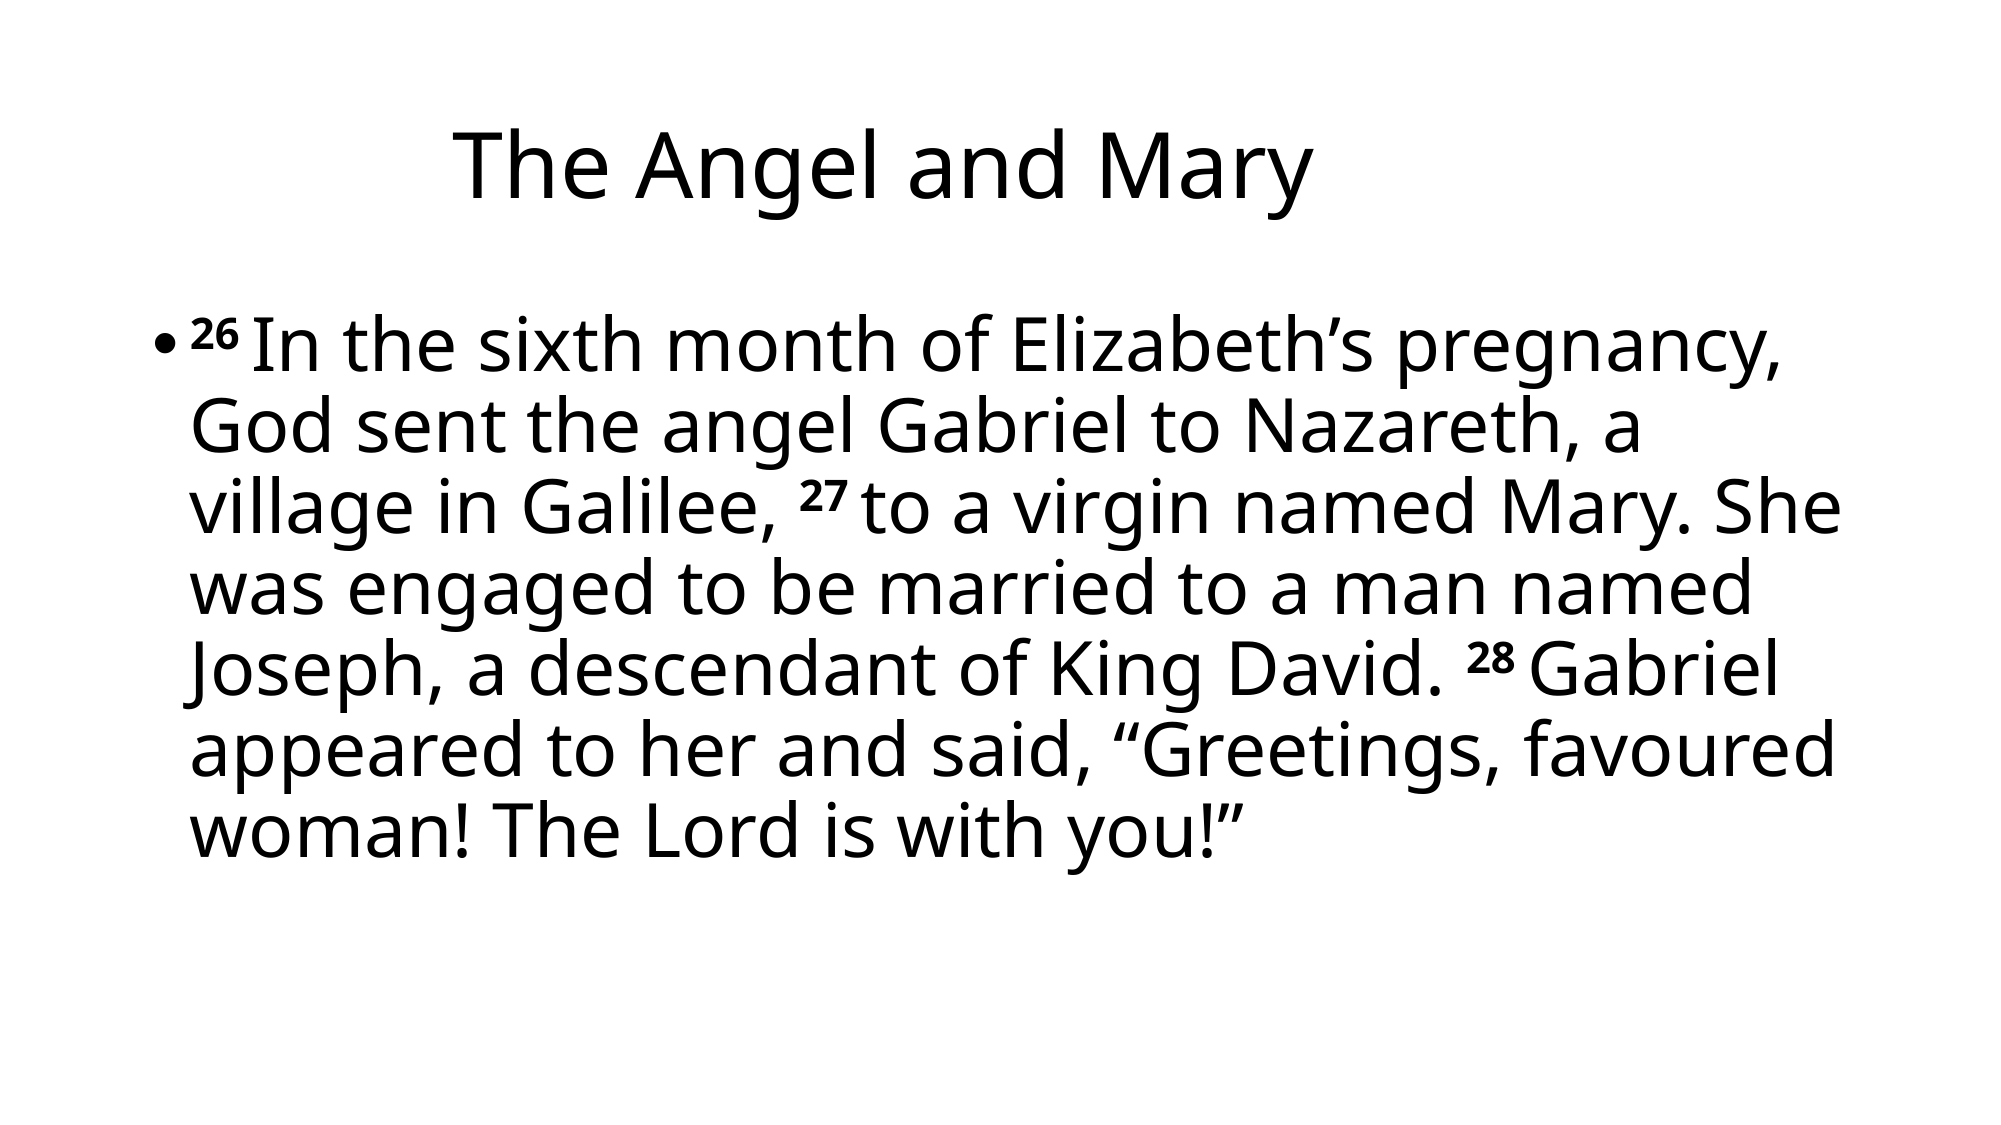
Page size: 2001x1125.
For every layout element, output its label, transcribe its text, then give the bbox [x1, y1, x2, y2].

list 26 In the sixth month of Elizabeth’s pregnancy, God sent the angel Gabriel to Nazareth, a village in Galilee, 27 to a virgin named Mary. She was engaged to be married to a man named Joseph, a descendant of King David. 28 Gabriel appeared to her and said, “Greetings, favoured woman! The Lord is with you!” [137, 299, 1863, 1014]
title The Angel and Mary [137, 59, 1863, 278]
